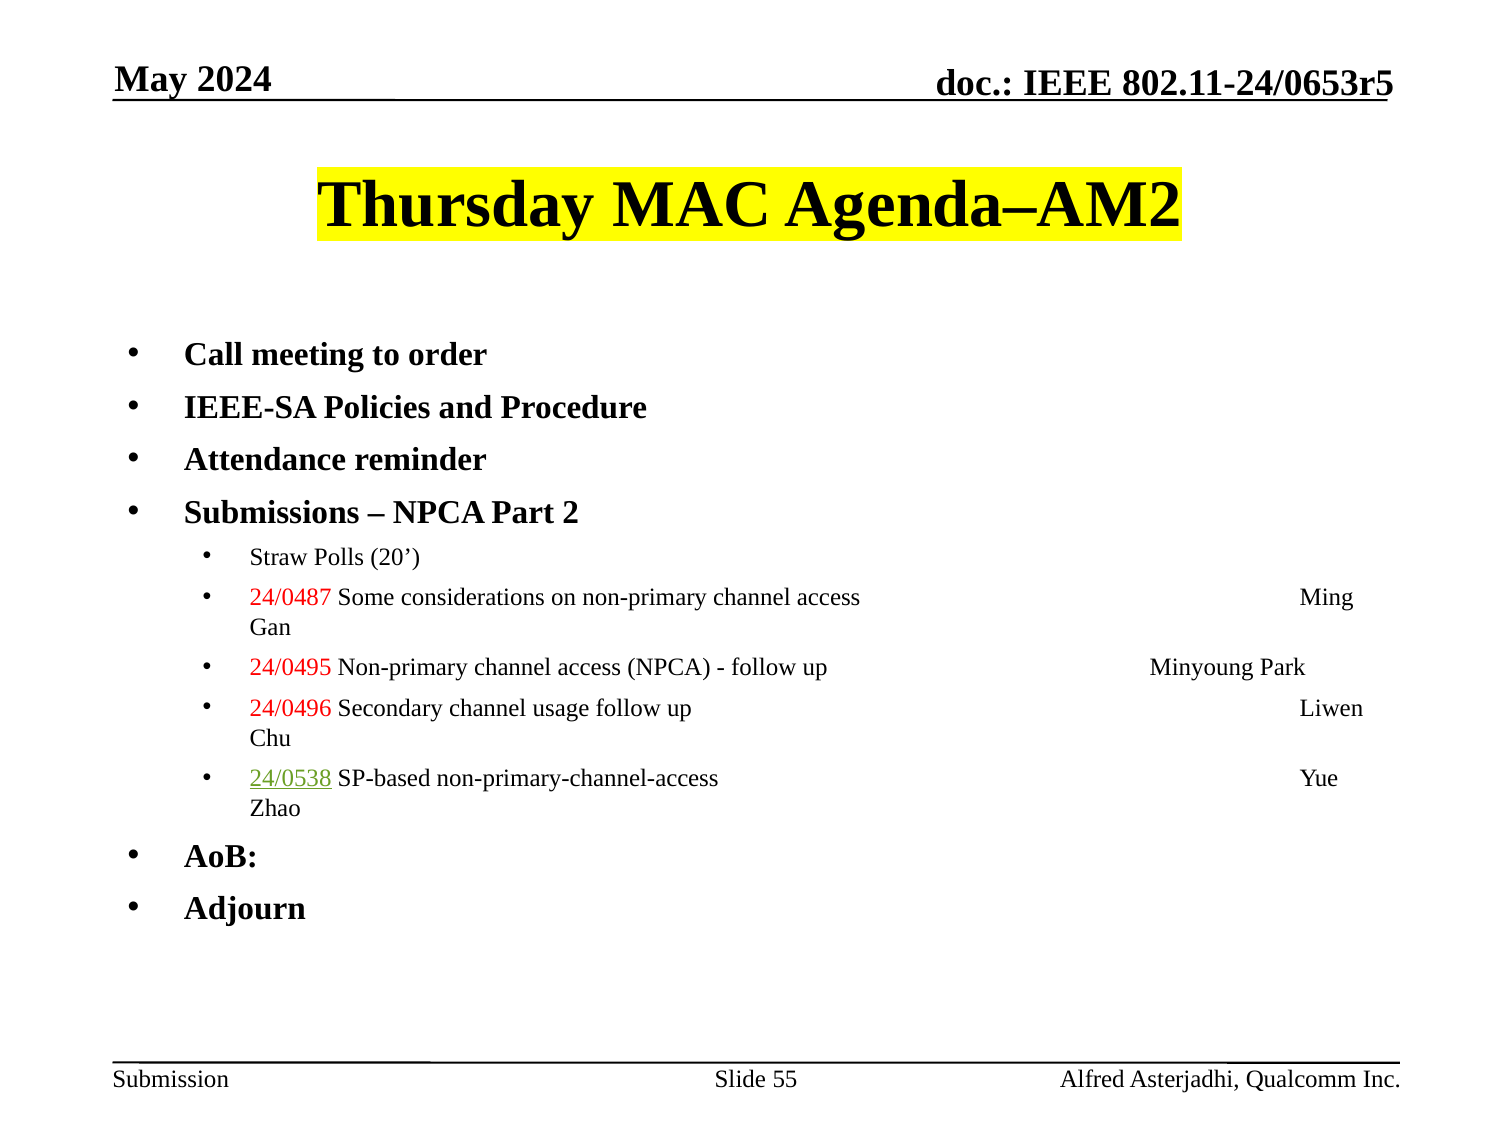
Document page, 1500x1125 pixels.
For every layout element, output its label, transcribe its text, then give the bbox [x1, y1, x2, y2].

list Call meeting to order IEEE-SA Policies and Procedure Attendance reminder Submissions – NPCA Part 2 Straw Polls (20’) 24/0487 Some considerations on non-primary channel access Ming Gan 24/0495 Non-primary channel access (NPCA) - follow up Minyoung Park 24/0496 Secondary channel usage follow up Liwen Chu 24/0538 SP-based non-primary-channel-access Yue Zhao AoB: Adjourn [112, 324, 1388, 1063]
footer Alfred Asterjadhi, Qualcomm Inc. [878, 1061, 1402, 1093]
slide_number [114, 54, 423, 100]
title Thursday MAC Agenda–AM2 [112, 112, 1388, 288]
slide_number Slide 55 [712, 1061, 800, 1123]
